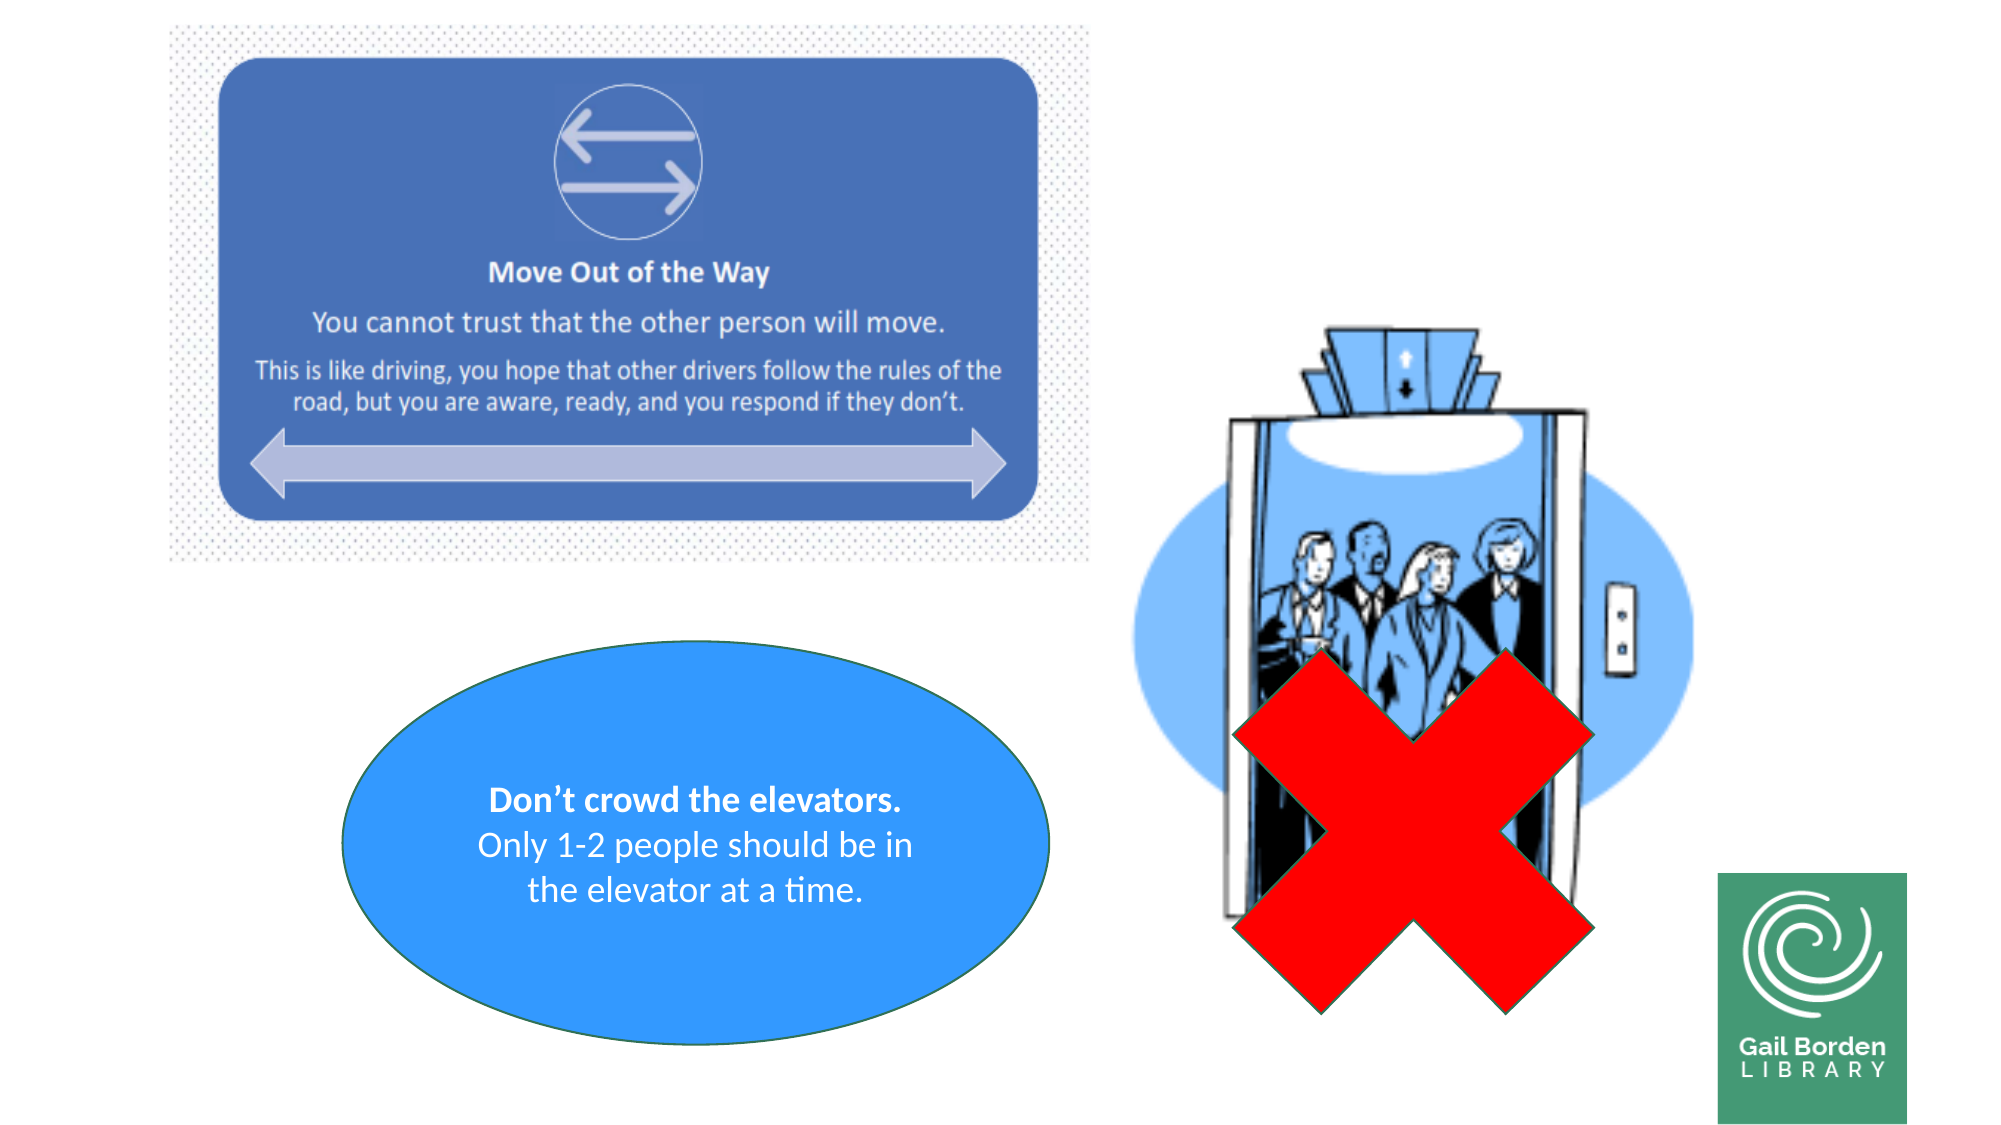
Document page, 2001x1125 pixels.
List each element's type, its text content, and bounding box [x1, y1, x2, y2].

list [168, 24, 1091, 563]
text_box [1263, 959, 1377, 1016]
text_box Don’t crowd the elevators. Only 1-2 people should be in the elevator at a time. [341, 640, 1051, 1046]
text_box [1450, 959, 1564, 1016]
picture [0, 0, 2001, 1125]
